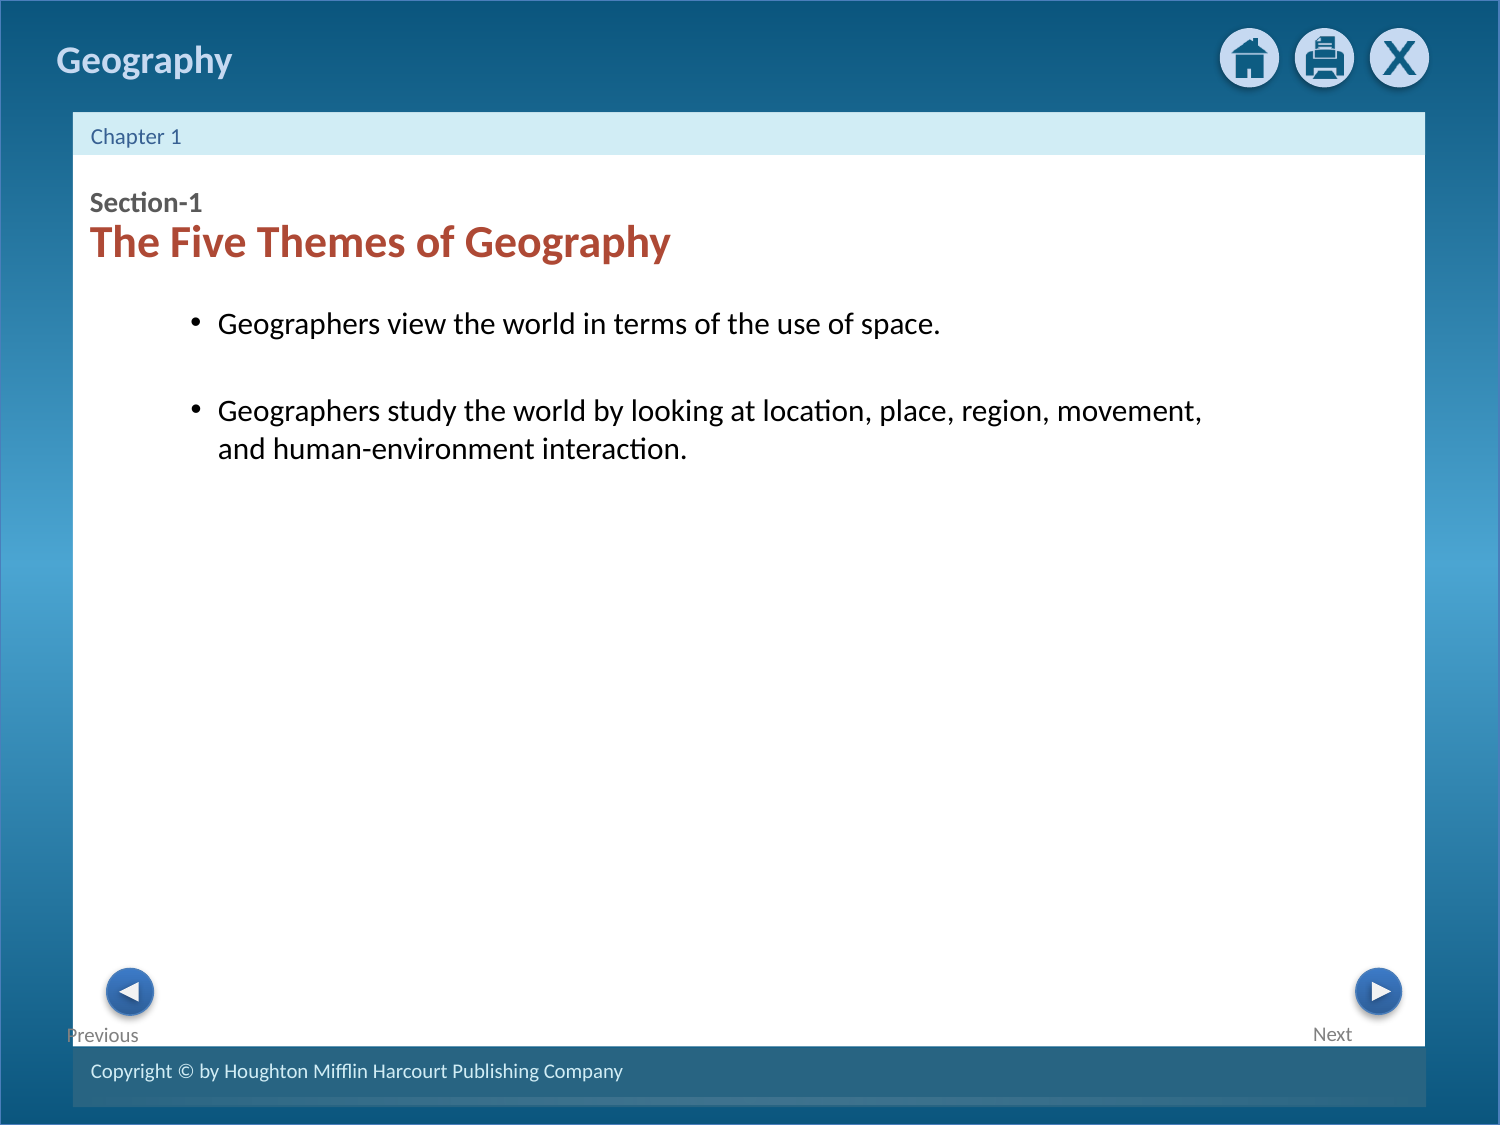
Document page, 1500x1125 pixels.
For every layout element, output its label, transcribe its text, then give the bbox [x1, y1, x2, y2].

text_box Geographers study the world by looking at location, place, region, movement, and human-environment interaction. [175, 383, 1251, 473]
picture [1382, 41, 1417, 75]
text_box Geographers view the world in terms of the use of space. [175, 295, 1354, 348]
text_box The Five Themes of Geography [74, 214, 1425, 277]
picture [1305, 36, 1344, 79]
picture [1231, 38, 1268, 78]
text_box Section-1 [74, 176, 1425, 213]
